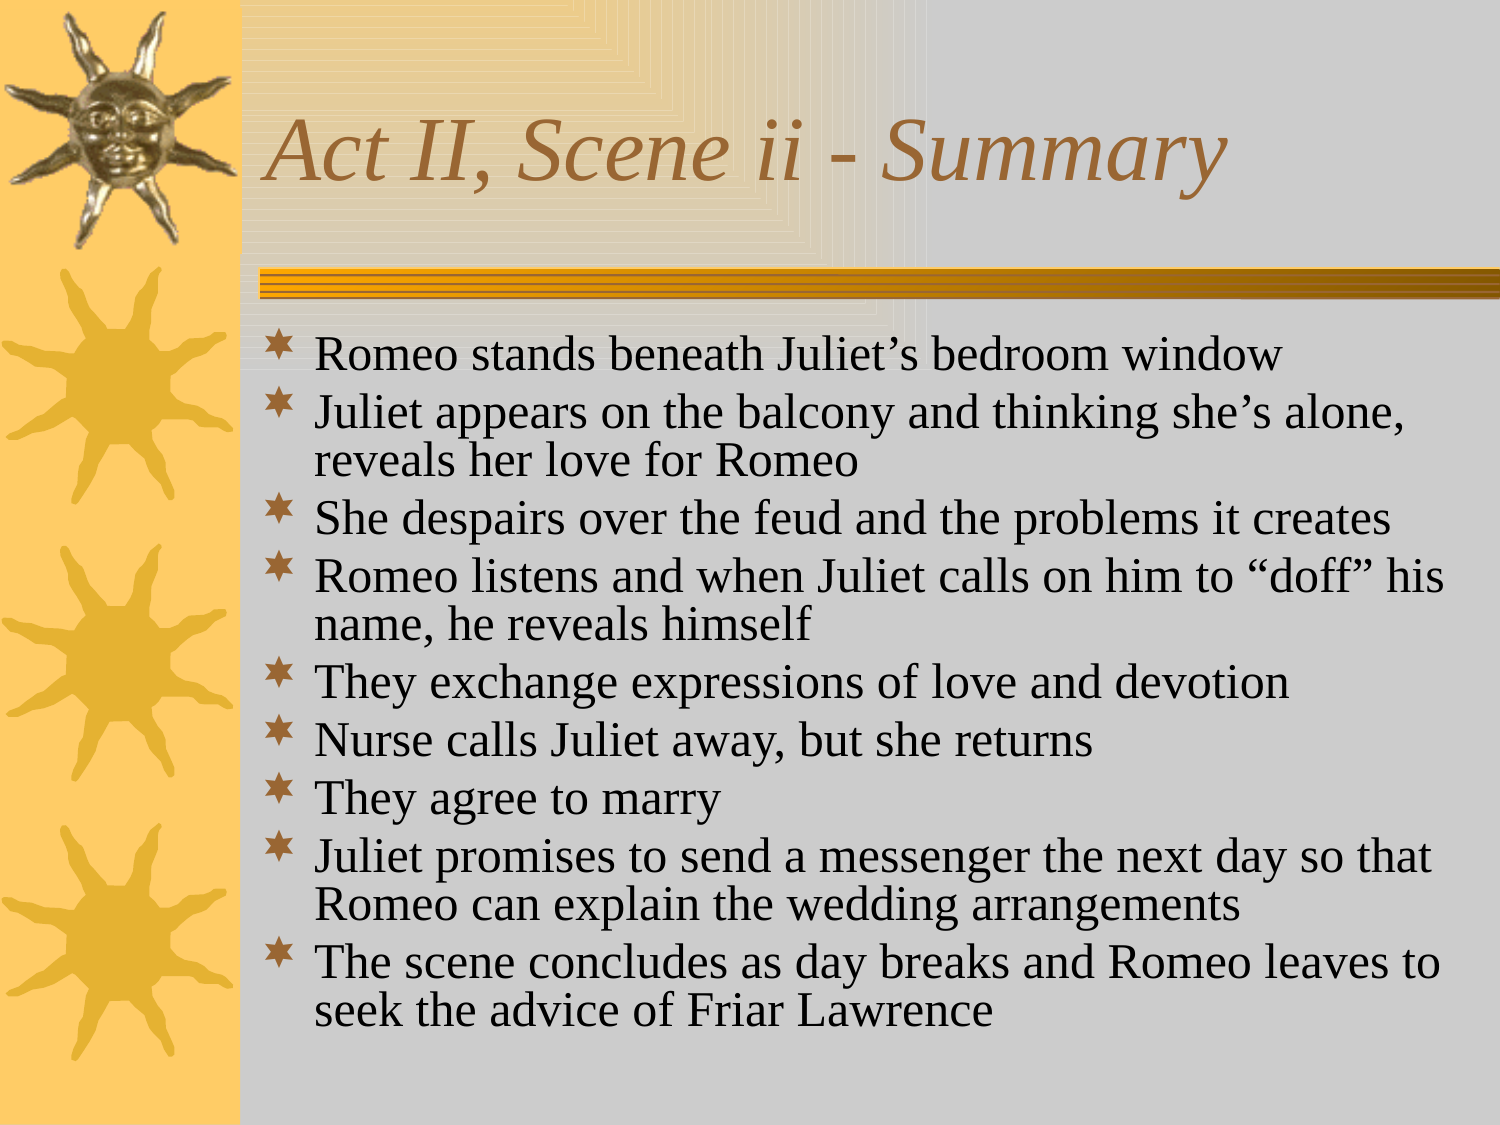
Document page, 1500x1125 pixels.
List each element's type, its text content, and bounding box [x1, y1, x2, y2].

list Romeo stands beneath Juliet’s bedroom window Juliet appears on the balcony and thinking she’s alone, reveals her love for Romeo She despairs over the feud and the problems it creates Romeo listens and when Juliet calls on him to “doff” his name, he reveals himself They exchange expressions of love and devotion Nurse calls Juliet away, but she returns They agree to marry Juliet promises to send a messenger the next day so that Romeo can explain the wedding arrangements The scene concludes as day breaks and Romeo leaves to seek the advice of Friar Lawrence [242, 324, 1494, 1001]
picture [1, 8, 242, 254]
title Act II, Scene ii - Summary [250, 49, 1492, 238]
